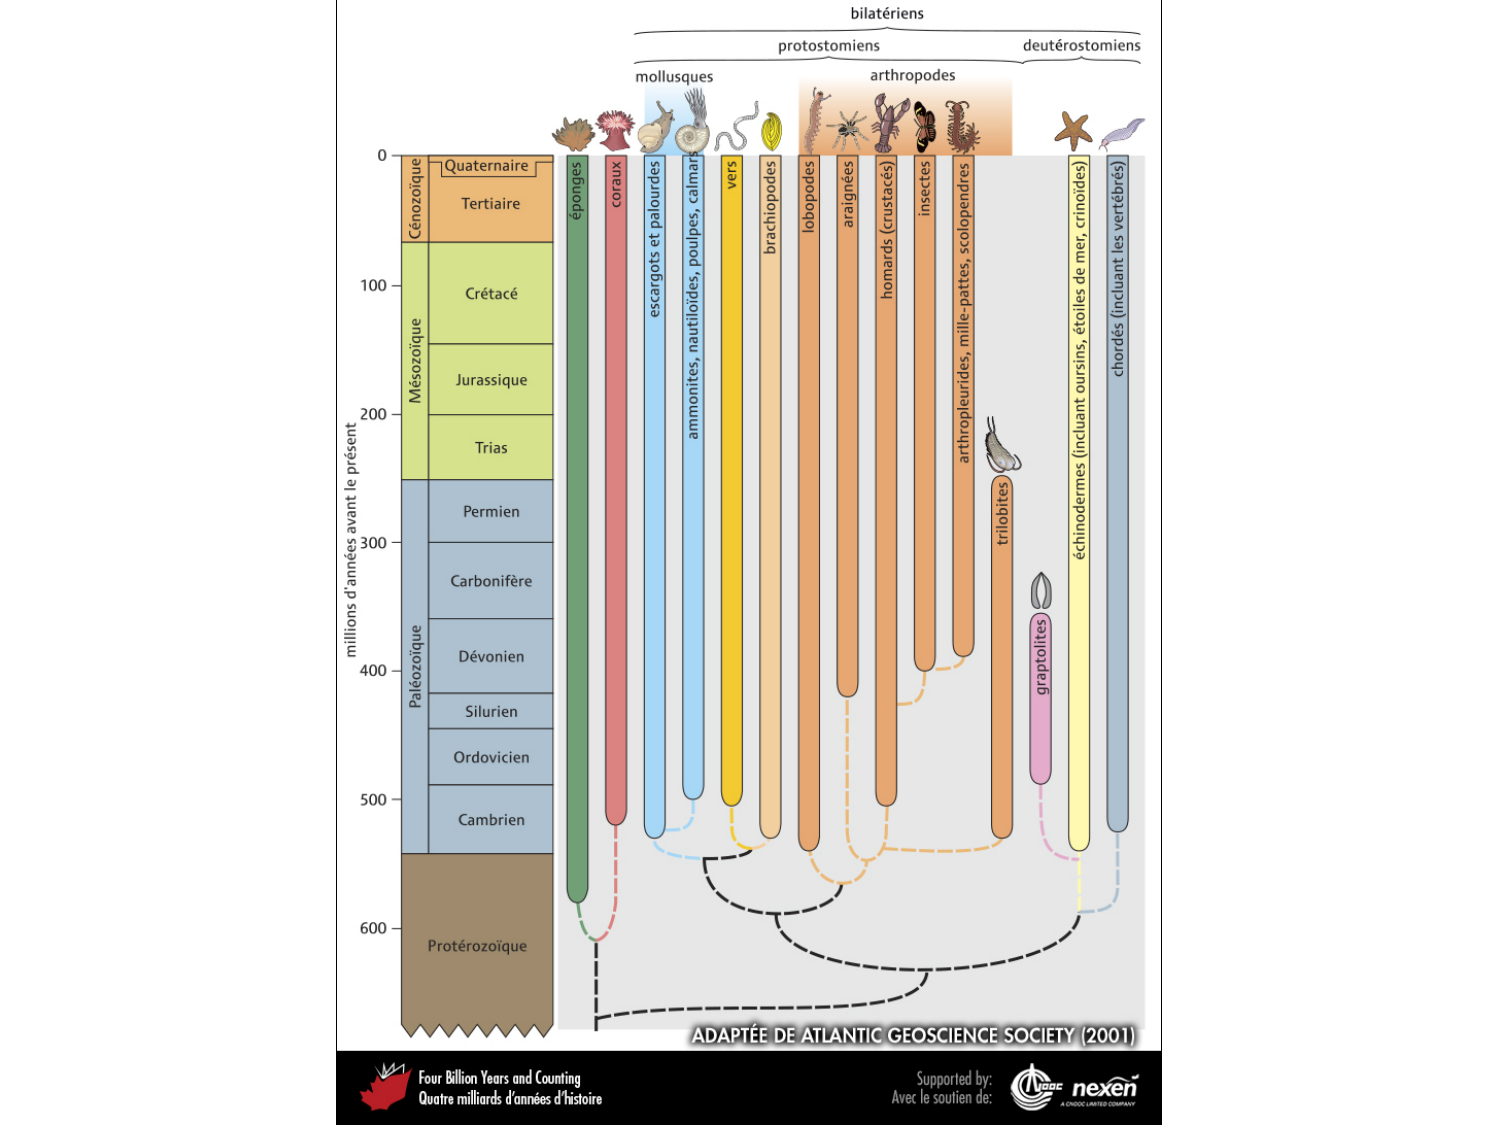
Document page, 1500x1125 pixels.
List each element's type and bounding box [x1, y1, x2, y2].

picture [337, 0, 1162, 1125]
